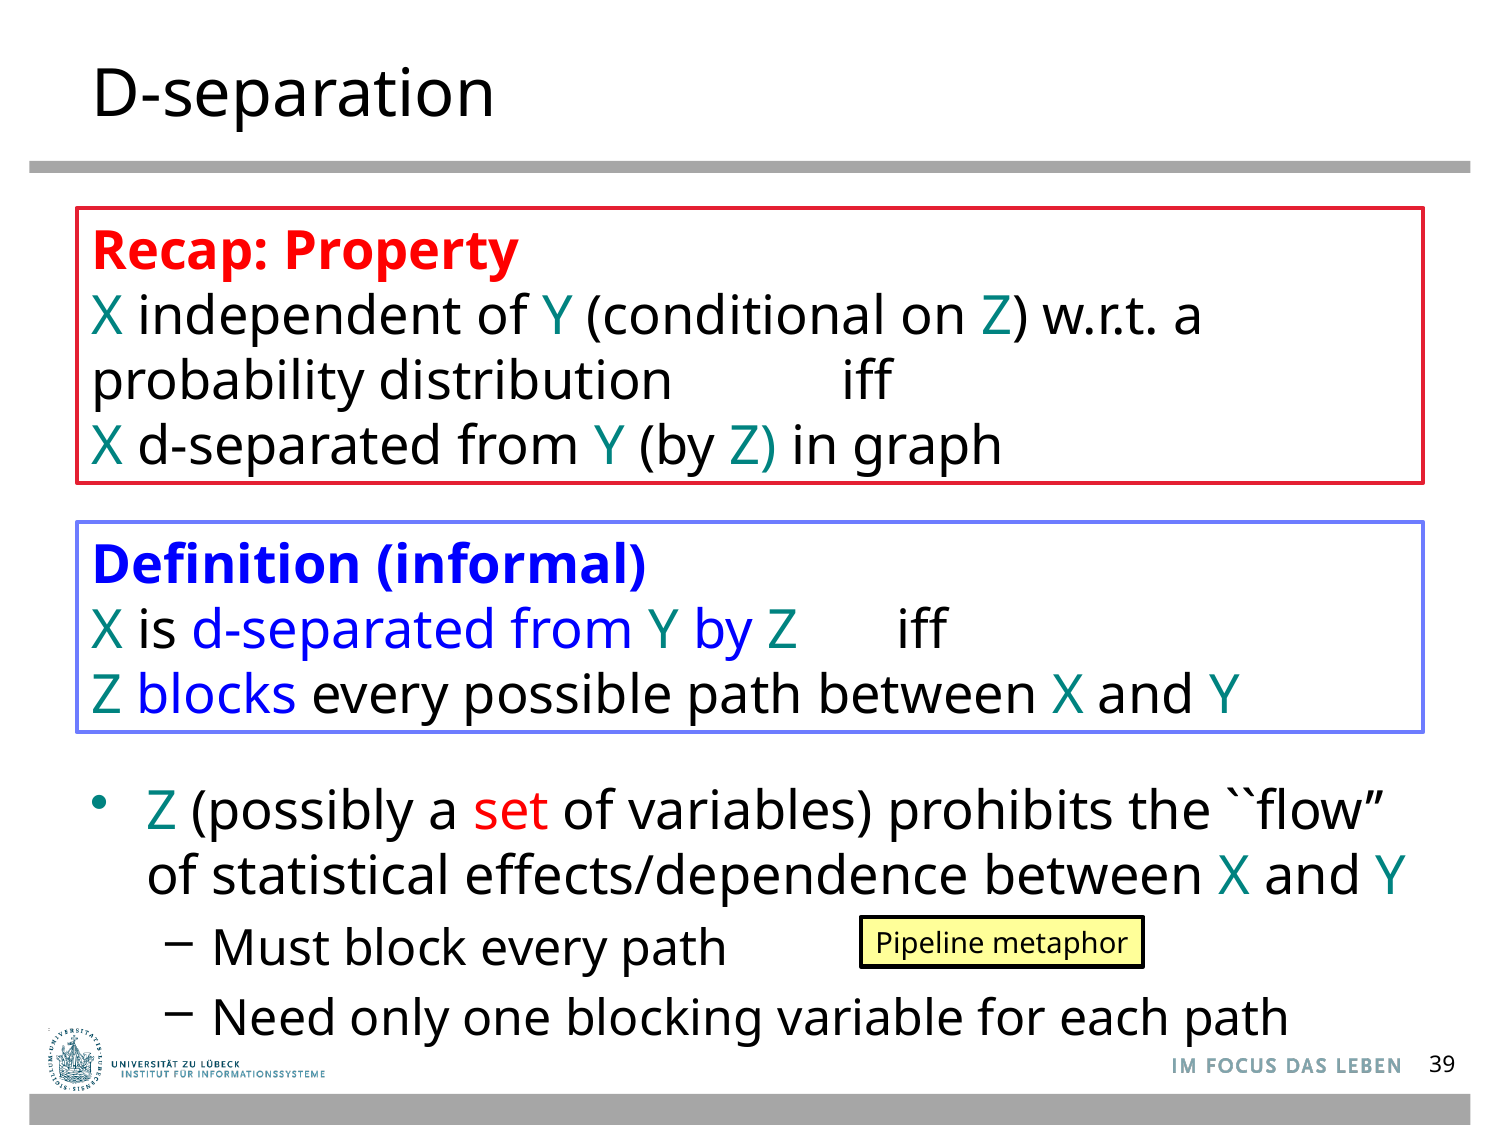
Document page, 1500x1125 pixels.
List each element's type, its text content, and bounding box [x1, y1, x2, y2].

title D-separation [76, 42, 1427, 126]
text_box Definition (informal) X is d-separated from Y by Z iff Z blocks every possible path between X and Y [75, 520, 1425, 734]
list Z (possibly a set of variables) prohibits the ``flow’’ of statistical effects/dependence between X and Y Must block every path Need only one blocking variable for each path [75, 734, 1425, 917]
text_box Pipeline metaphor [859, 915, 1145, 969]
slide_number 39 [1305, 1050, 1471, 1083]
picture [1173, 1058, 1305, 1073]
text_box Recap: Property X independent of Y (conditional on Z) w.r.t. a probability distribution iff X d-separated from Y (by Z) in graph [75, 206, 1425, 485]
